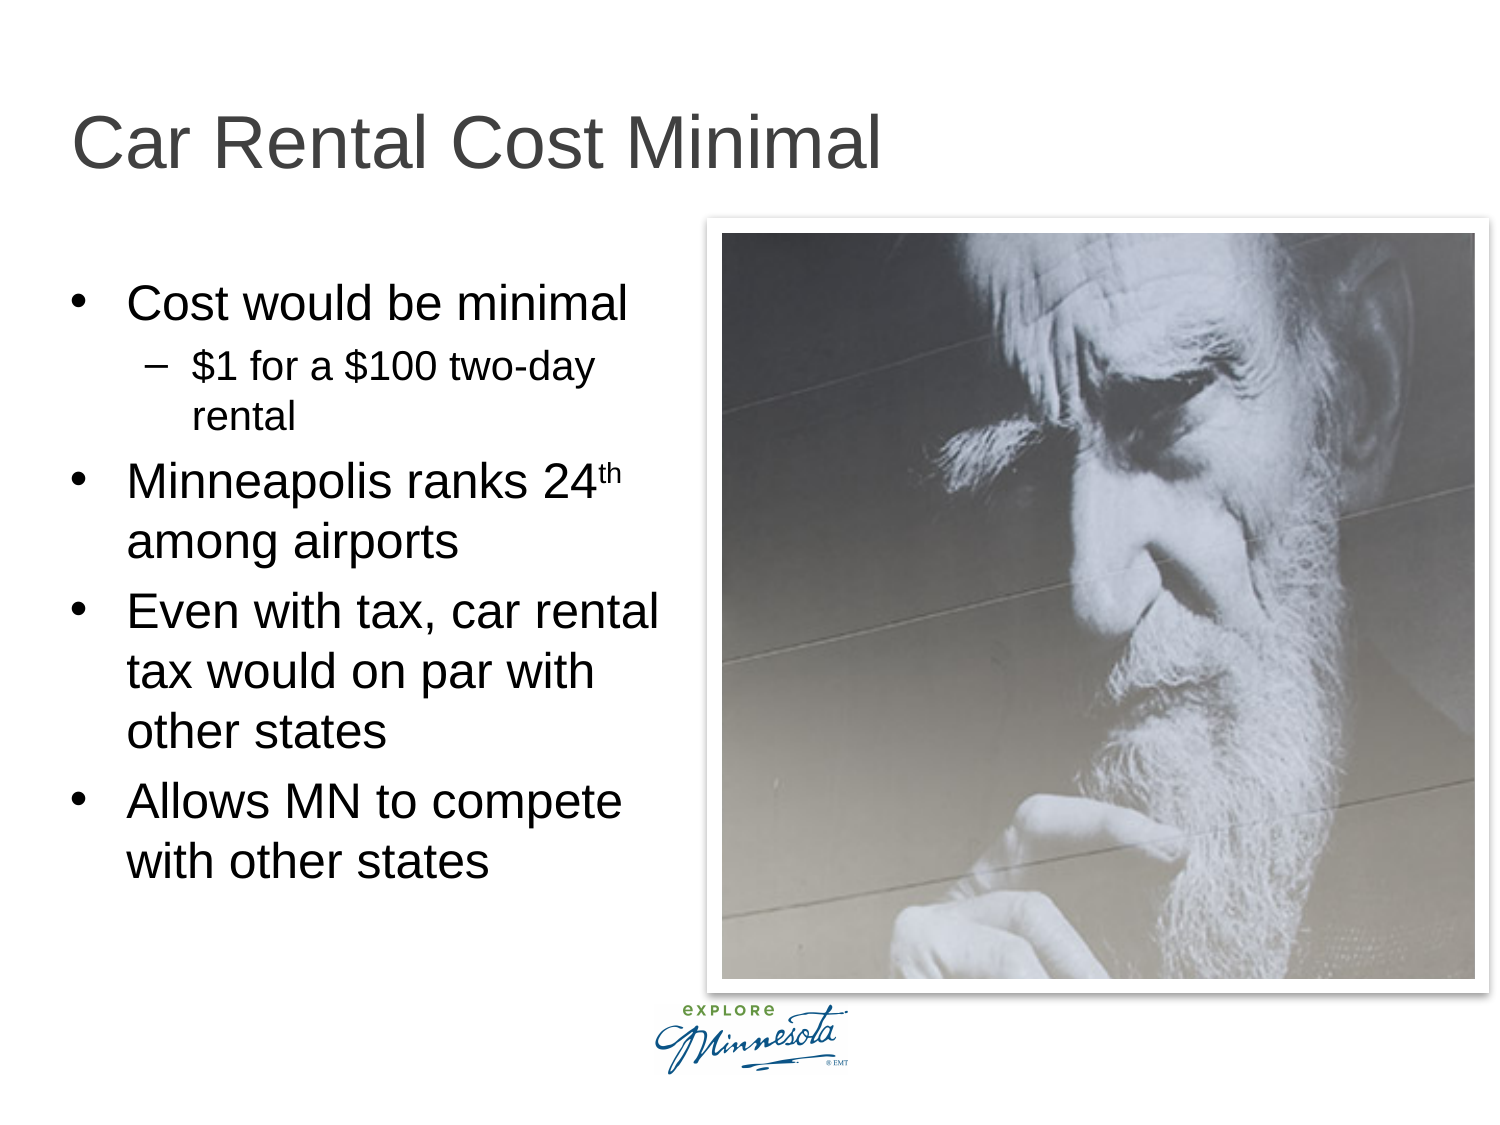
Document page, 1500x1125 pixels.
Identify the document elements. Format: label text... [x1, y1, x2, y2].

list Cost would be minimal $1 for a $100 two-day rental Minneapolis ranks 24th among airports Even with tax, car rental tax would on par with other states Allows MN to compete with other states [55, 262, 702, 1005]
title Car Rental Cost Minimal [56, 45, 1406, 233]
picture [721, 232, 1475, 980]
picture [654, 1004, 848, 1075]
